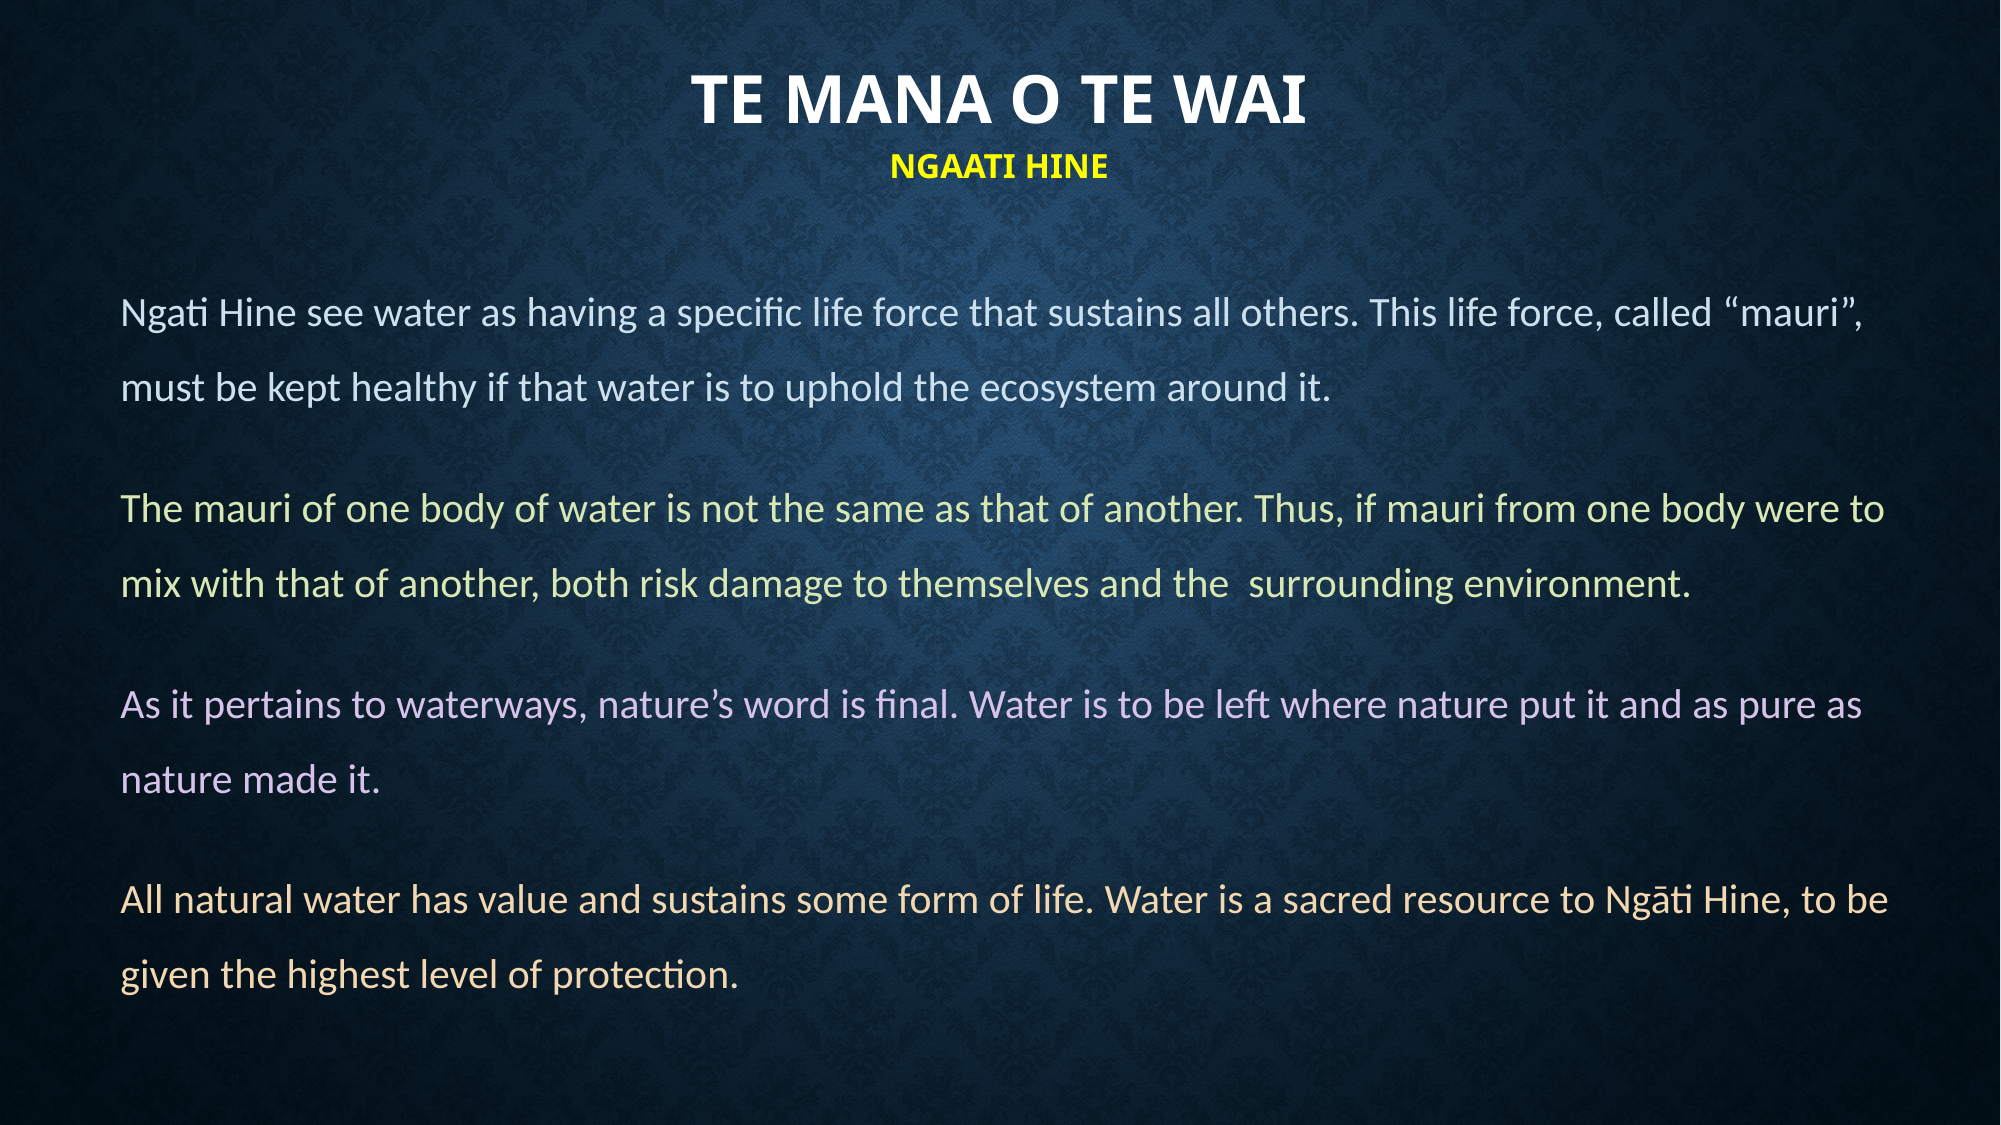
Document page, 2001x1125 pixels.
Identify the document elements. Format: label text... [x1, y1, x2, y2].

list Ngati Hine see water as having a specific life force that sustains all others. This life force, called “mauri”, must be kept healthy if that water is to uphold the ecosystem around it. The mauri of one body of water is not the same as that of another. Thus, if mauri from one body were to mix with that of another, both risk damage to themselves and the surrounding environment. As it pertains to waterways, nature’s word is final. Water is to be left where nature put it and as pure as nature made it. All natural water has value and sustains some form of life. Water is a sacred resource to Ngāti Hine, to be given the highest level of protection. [105, 252, 1914, 1051]
text_box Te mana o te wai Ngaati hine [149, 17, 1849, 235]
